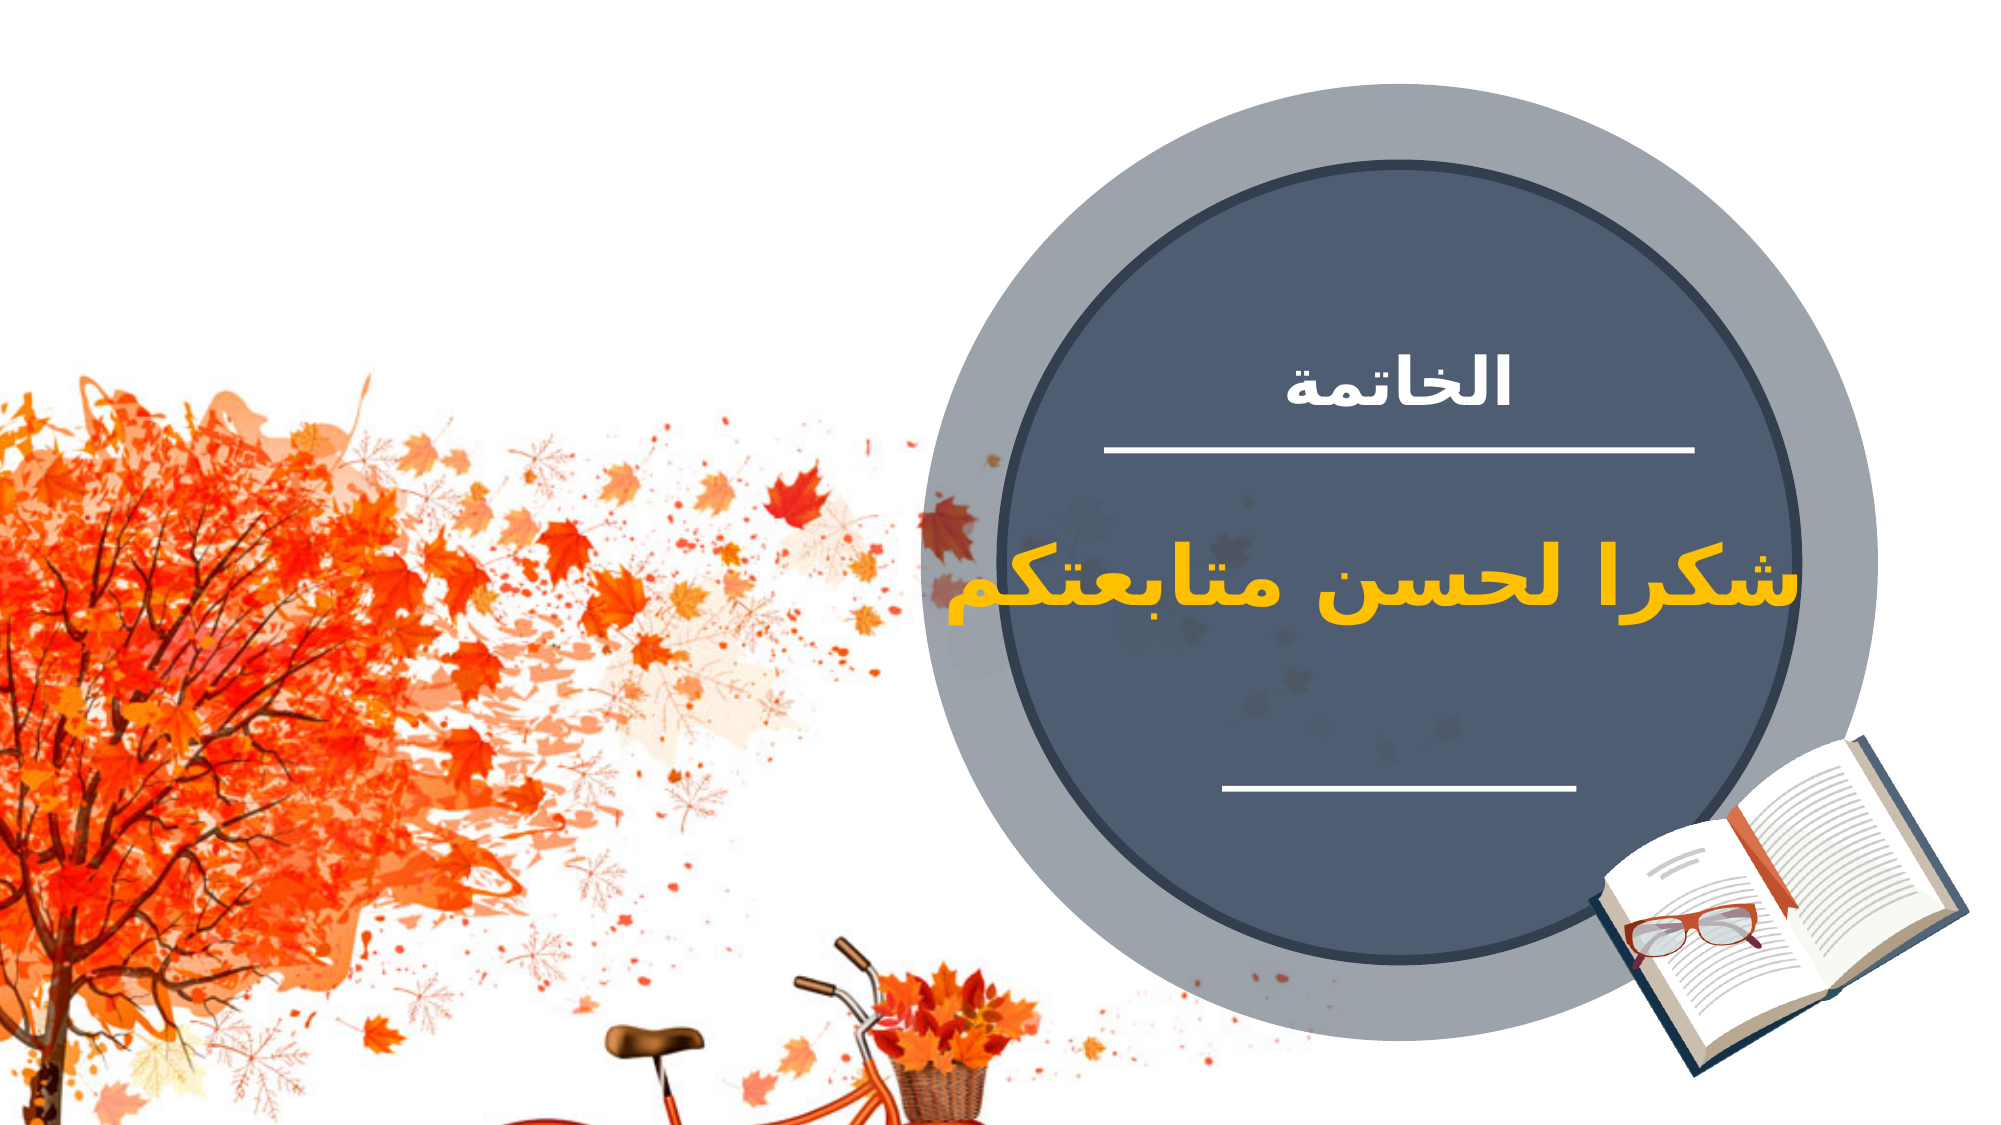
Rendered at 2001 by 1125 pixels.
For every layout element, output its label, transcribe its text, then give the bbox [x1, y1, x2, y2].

text_box [979, 82, 1879, 734]
text_box شكرا لحسن متابعتكم [1588, 515, 1850, 630]
picture [0, 331, 1970, 1125]
text_box [1588, 630, 1793, 734]
text_box [1074, 163, 1796, 515]
text_box [1588, 446, 1696, 454]
